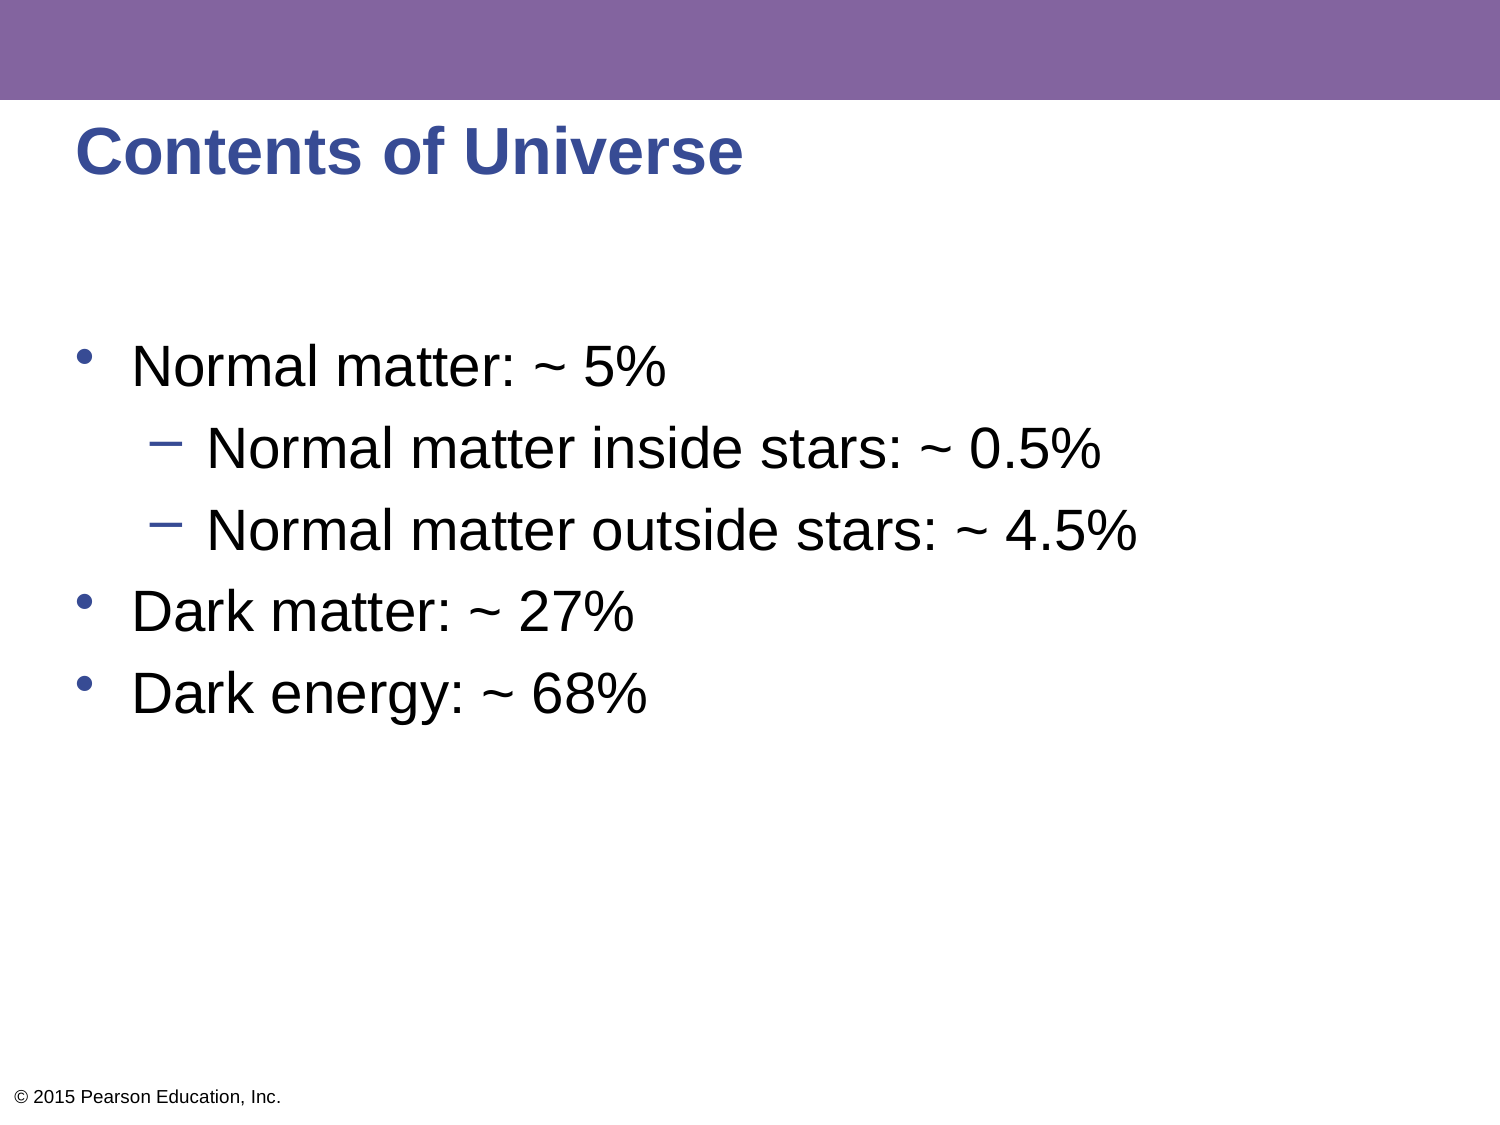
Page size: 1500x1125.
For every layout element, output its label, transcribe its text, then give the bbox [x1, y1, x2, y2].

title Contents of Universe [0, 100, 1500, 196]
list Normal matter: ~ 5% Normal matter inside stars: ~ 0.5% Normal matter outside stars: ~ 4.5% Dark matter: ~ 27% Dark energy: ~ 68% [59, 321, 1410, 1085]
footer © 2015 Pearson Education, Inc. [14, 1084, 900, 1115]
